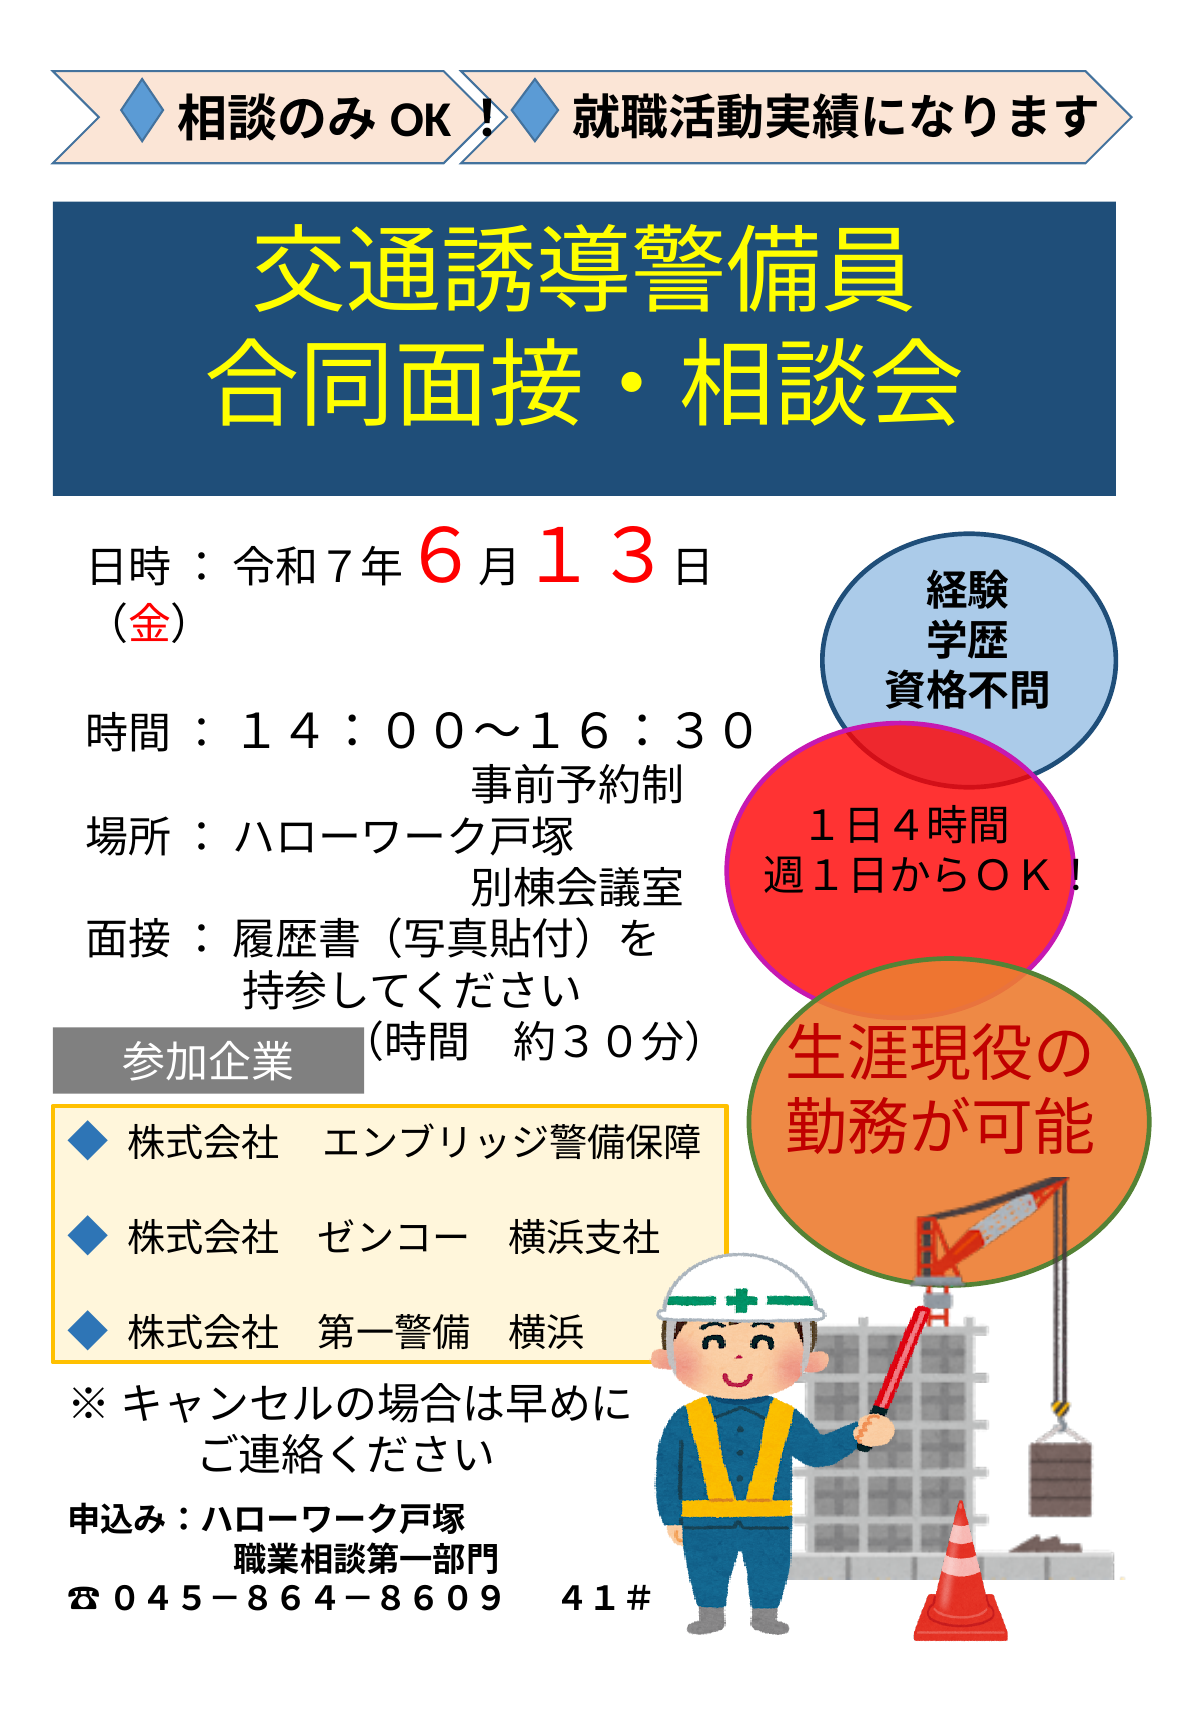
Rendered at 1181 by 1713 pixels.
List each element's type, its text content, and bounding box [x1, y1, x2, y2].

text_box [806, 957, 1092, 1006]
text_box [884, 532, 1055, 556]
text_box 交通誘導警備員 合同面接・相談会 [52, 201, 1116, 496]
text_box [747, 1074, 1142, 1177]
text_box [458, 70, 1095, 106]
picture [540, 1177, 1150, 1649]
text_box ※キャンセルの場合は早めに ご連絡ください [52, 1369, 540, 1487]
text_box [510, 77, 558, 143]
text_box [781, 907, 1070, 1000]
text_box [458, 114, 1099, 165]
text_box [50, 70, 455, 165]
text_box 参加企業 [52, 1027, 365, 1094]
text_box [119, 77, 163, 144]
text_box [1116, 100, 1134, 135]
text_box [781, 722, 1048, 791]
text_box 経験 学歴 資格不問 [869, 556, 1074, 722]
text_box 就職活動実績になります [558, 79, 1116, 152]
text_box 生涯現役の 勤務が可能 [771, 1006, 1150, 1170]
text_box ◆ 株式会社 エンブリッジ警備保障 ◆ 株式会社 ゼンコー 横浜支社 ◆ 株式会社 第一警備 横浜 [52, 1106, 727, 1363]
text_box １日４時間 週１日からＯＫ！ [748, 791, 1166, 907]
text_box 相談のみOK！ [163, 78, 541, 154]
text_box [821, 566, 880, 729]
text_box 申込み：ハローワーク戸塚 職業相談第一部門 ☎０４５－８６４－８６０９ ４１＃ [52, 1490, 540, 1625]
text_box [920, 570, 1117, 775]
text_box 日時 ： 令和７年６月１３日（金） 時間 ： １４：００～１６：３０ 事前予約制 場所 ： ハローワーク戸塚 別棟会議室 面接 ： 履歴書（写真貼付）を 持参してください （時間 約３０分） [70, 499, 781, 1074]
